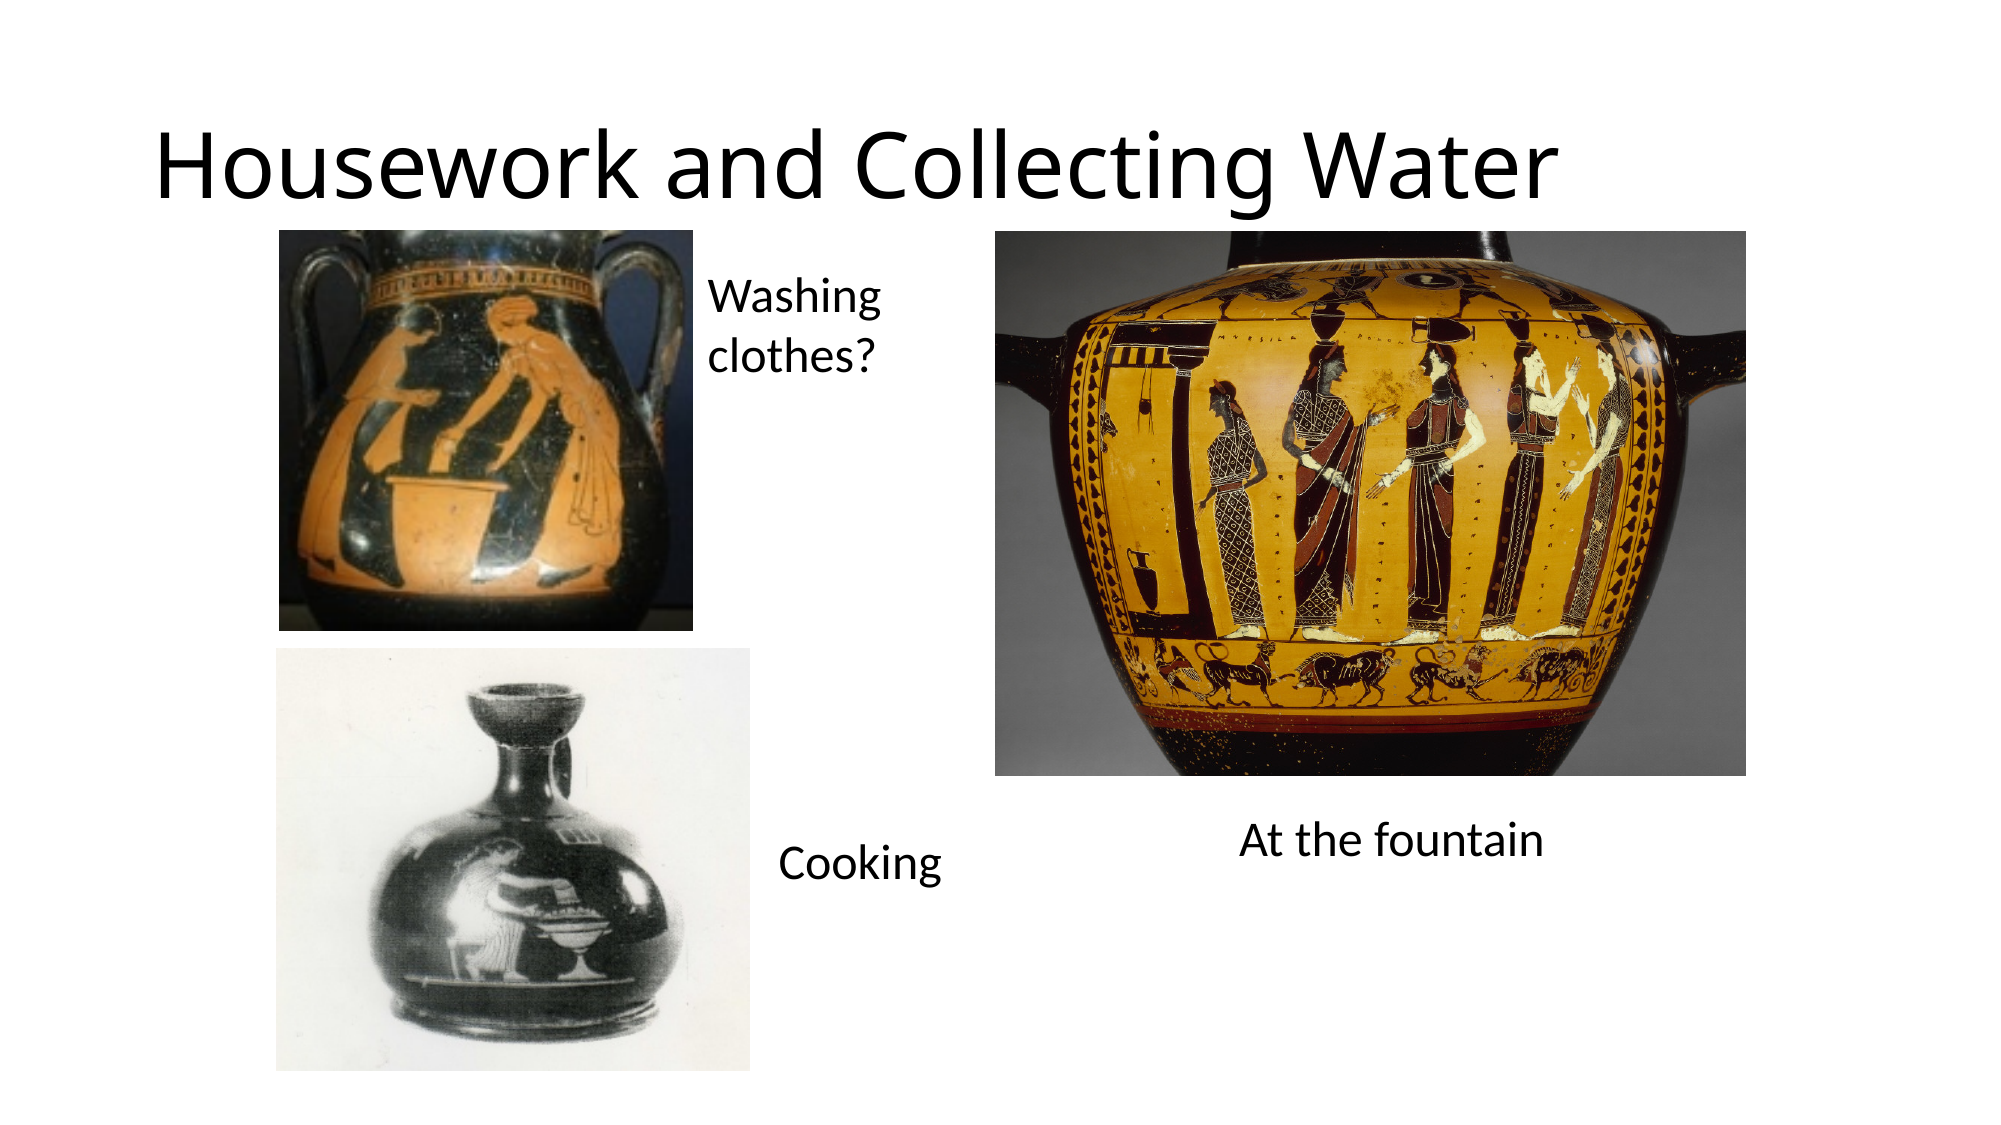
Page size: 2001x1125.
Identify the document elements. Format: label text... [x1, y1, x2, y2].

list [995, 231, 1746, 776]
text_box Washing clothes? [693, 255, 995, 390]
text_box Cooking [763, 822, 965, 897]
text_box At the fountain [1224, 798, 1827, 874]
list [276, 648, 750, 1071]
title Housework and Collecting Water [137, 59, 1863, 278]
picture [279, 230, 693, 631]
